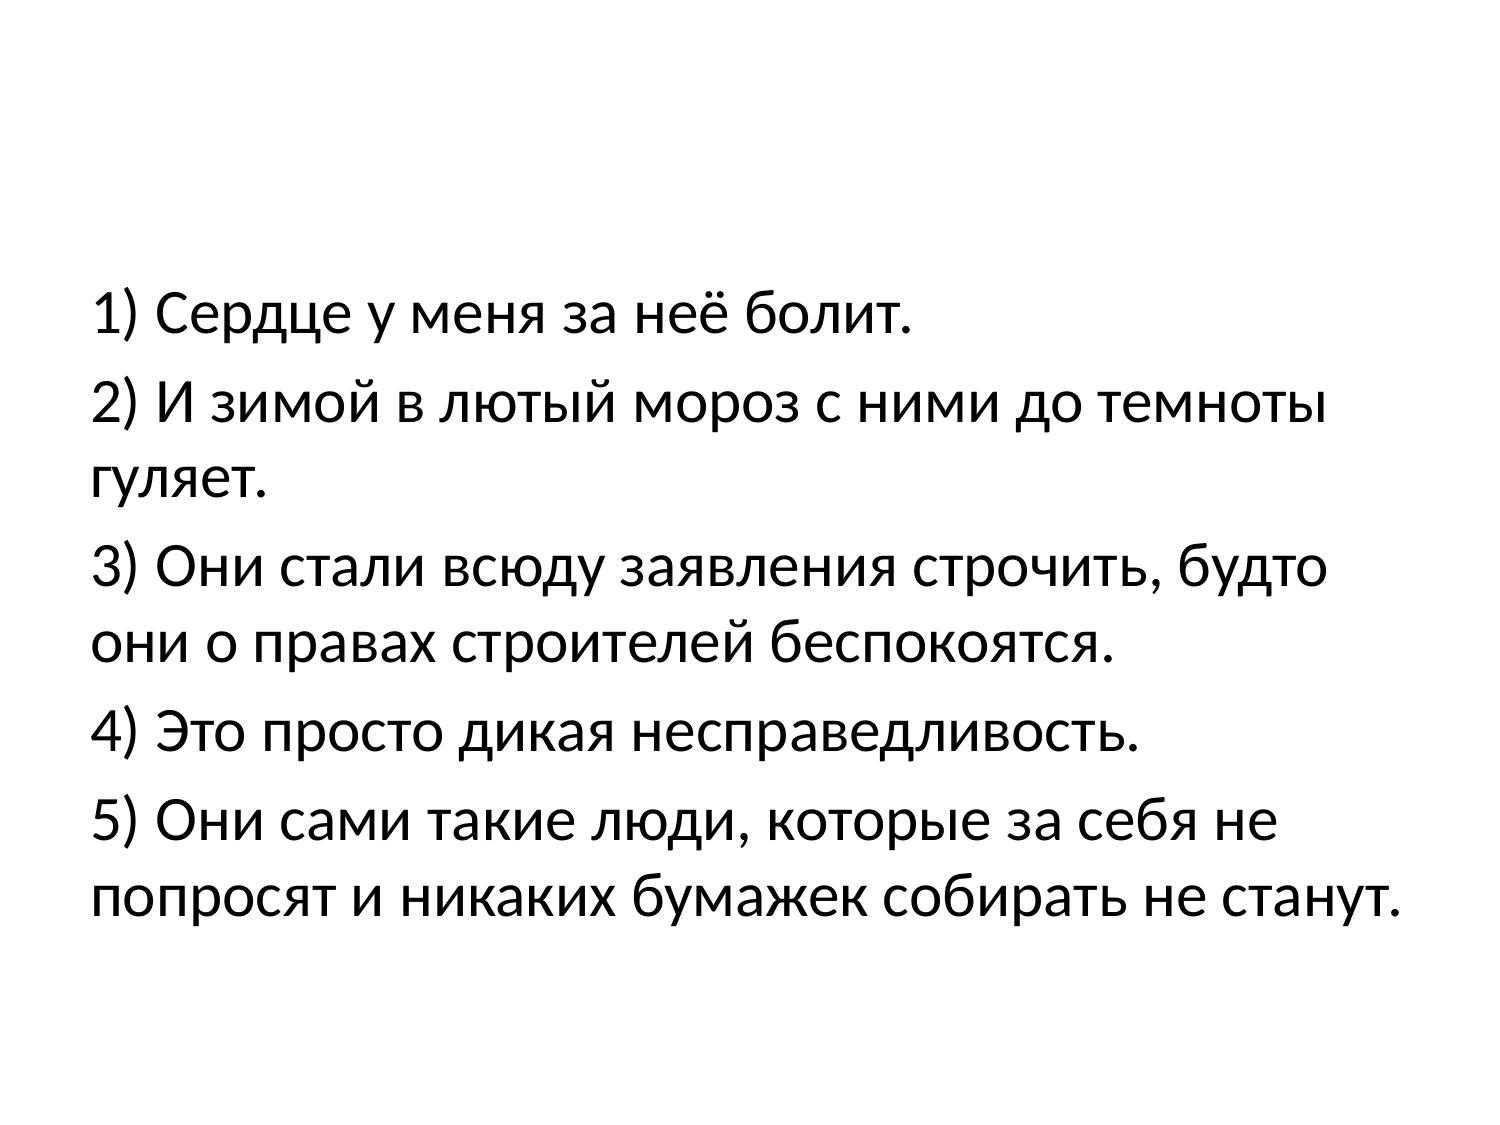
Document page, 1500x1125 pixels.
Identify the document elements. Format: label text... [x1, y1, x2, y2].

list 1) Сердце у меня за неё болит. 2) И зимой в лютый мороз с ними до темноты гуляет. 3) Они стали всюду заявления строчить, будто они о правах строителей беспокоятся. 4) Это просто дикая несправедливость. 5) Они сами такие люди, которые за себя не попросят и никаких бумажек собирать не станут. [75, 262, 1425, 1005]
